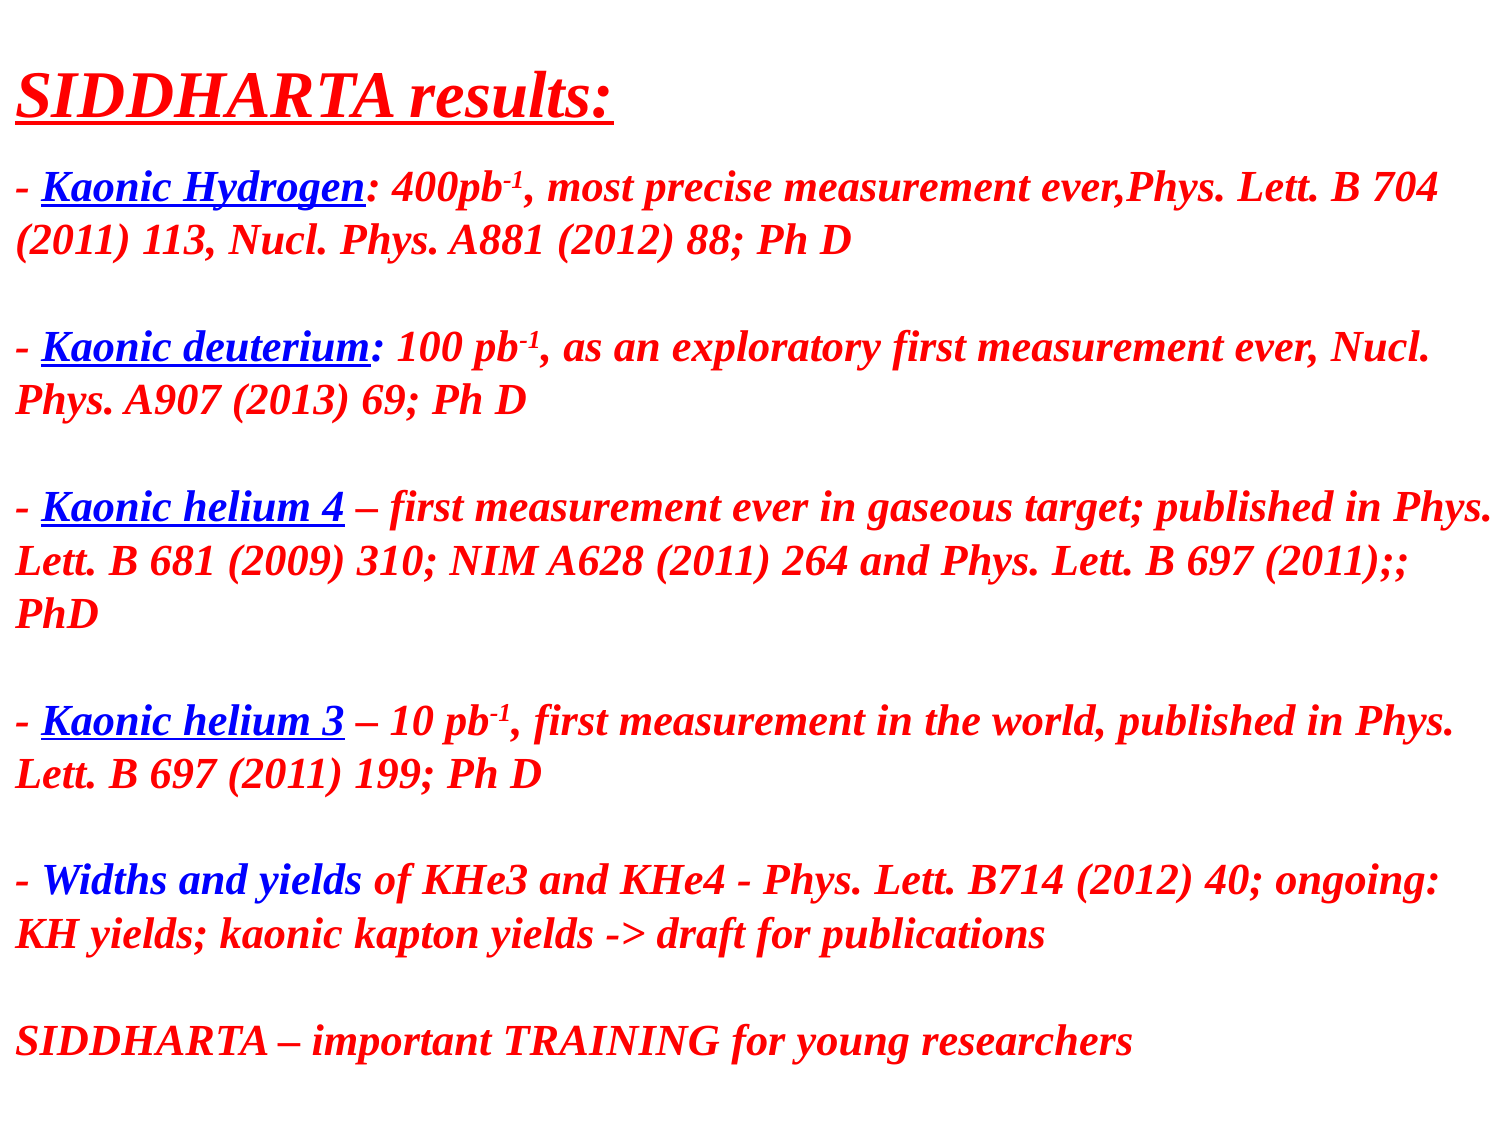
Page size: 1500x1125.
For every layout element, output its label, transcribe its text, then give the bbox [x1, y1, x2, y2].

title SIDDHARTA results: - Kaonic Hydrogen: 400pb-1, most precise measurement ever,Phys. Lett. B 704 (2011) 113, Nucl. Phys. A881 (2012) 88; Ph D - Kaonic deuterium: 100 pb-1, as an exploratory first measurement ever, Nucl. Phys. A907 (2013) 69; Ph D - Kaonic helium 4 – first measurement ever in gaseous target; published in Phys. Lett. B 681 (2009) 310; NIM A628 (2011) 264 and Phys. Lett. B 697 (2011);; PhD - Kaonic helium 3 – 10 pb-1, first measurement in the world, published in Phys. Lett. B 697 (2011) 199; Ph D - Widths and yields of KHe3 and KHe4 - Phys. Lett. B714 (2012) 40; ongoing: KH yields; kaonic kapton yields -> draft for publications SIDDHARTA – important TRAINING for young researchers [0, 42, 1500, 1125]
